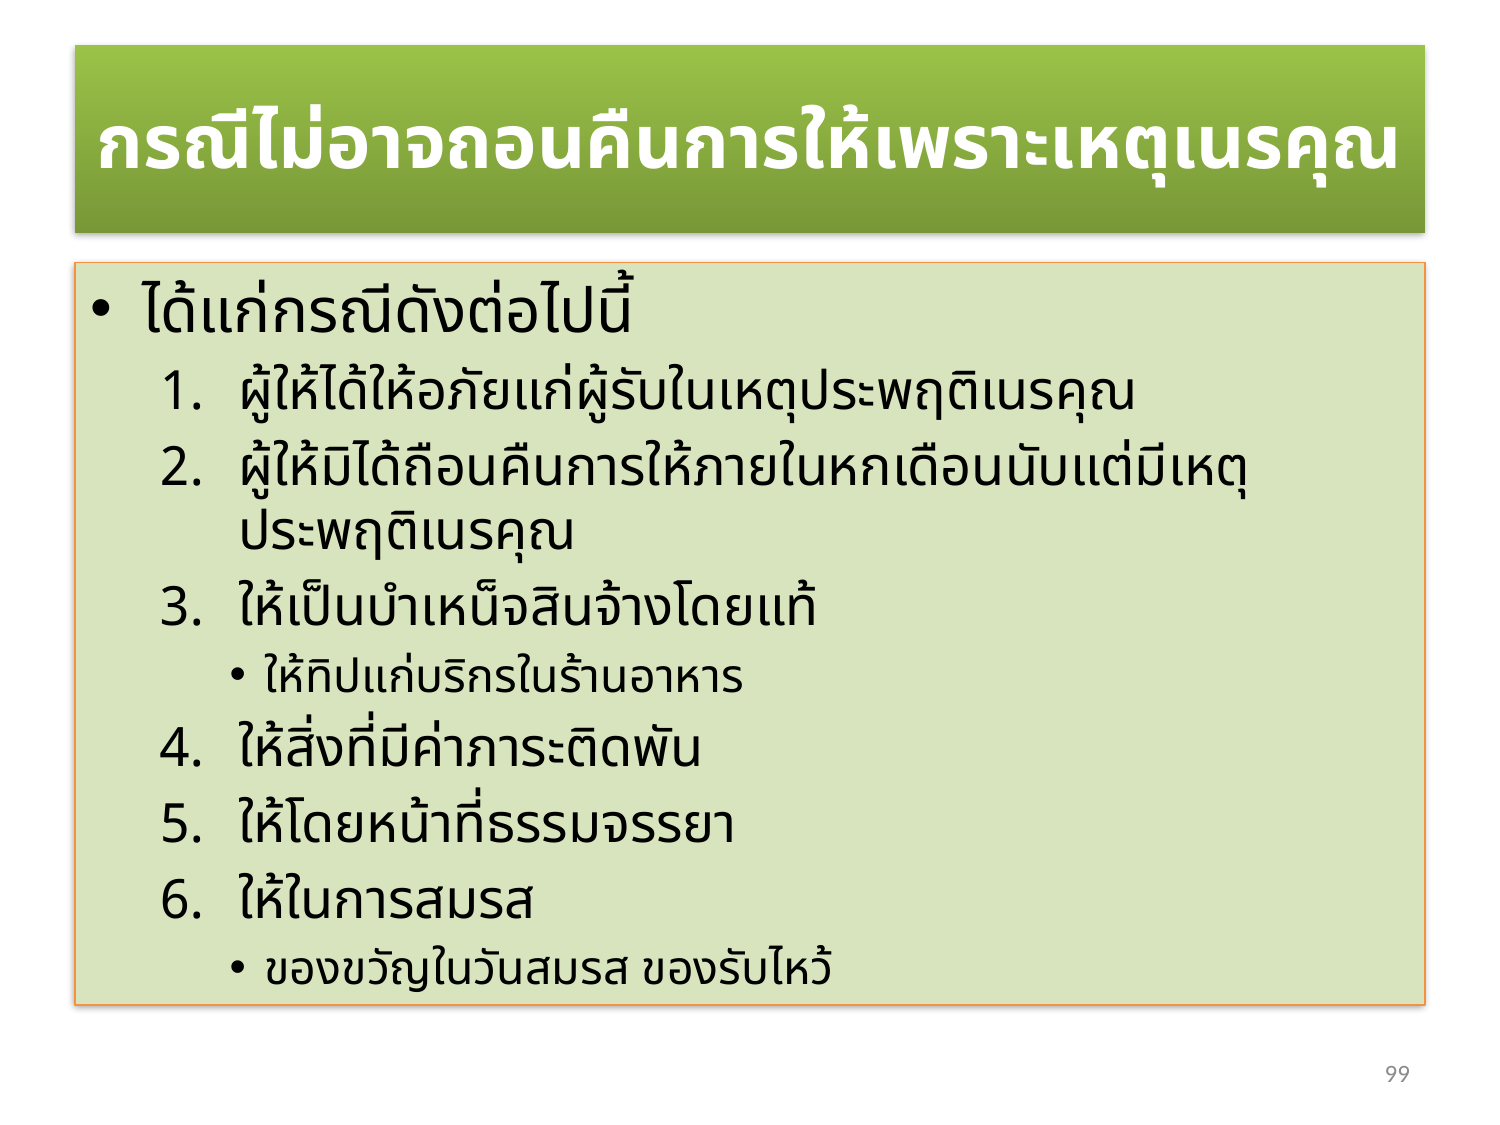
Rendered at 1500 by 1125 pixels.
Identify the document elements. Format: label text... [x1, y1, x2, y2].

slide_number 99 [1074, 1042, 1425, 1103]
title กรณีไม่อาจถอนคืนการให้เพราะเหตุเนรคุณ [75, 45, 1425, 233]
list ได้แก่กรณีดังต่อไปนี้ ผู้ให้ได้ให้อภัยแก่ผู้รับในเหตุประพฤติเนรคุณ ผู้ให้มิได้ถือนคืนการให้ภายในหกเดือนนับแต่มีเหตุประพฤติเนรคุณ ให้เป็นบำเหน็จสินจ้างโดยแท้ ให้ทิปแก่บริกรในร้านอาหาร ให้สิ่งที่มีค่าภาระติดพัน ให้โดยหน้าที่ธรรมจรรยา ให้ในการสมรส ของขวัญในวันสมรส ของรับไหว้ [74, 262, 1426, 1006]
